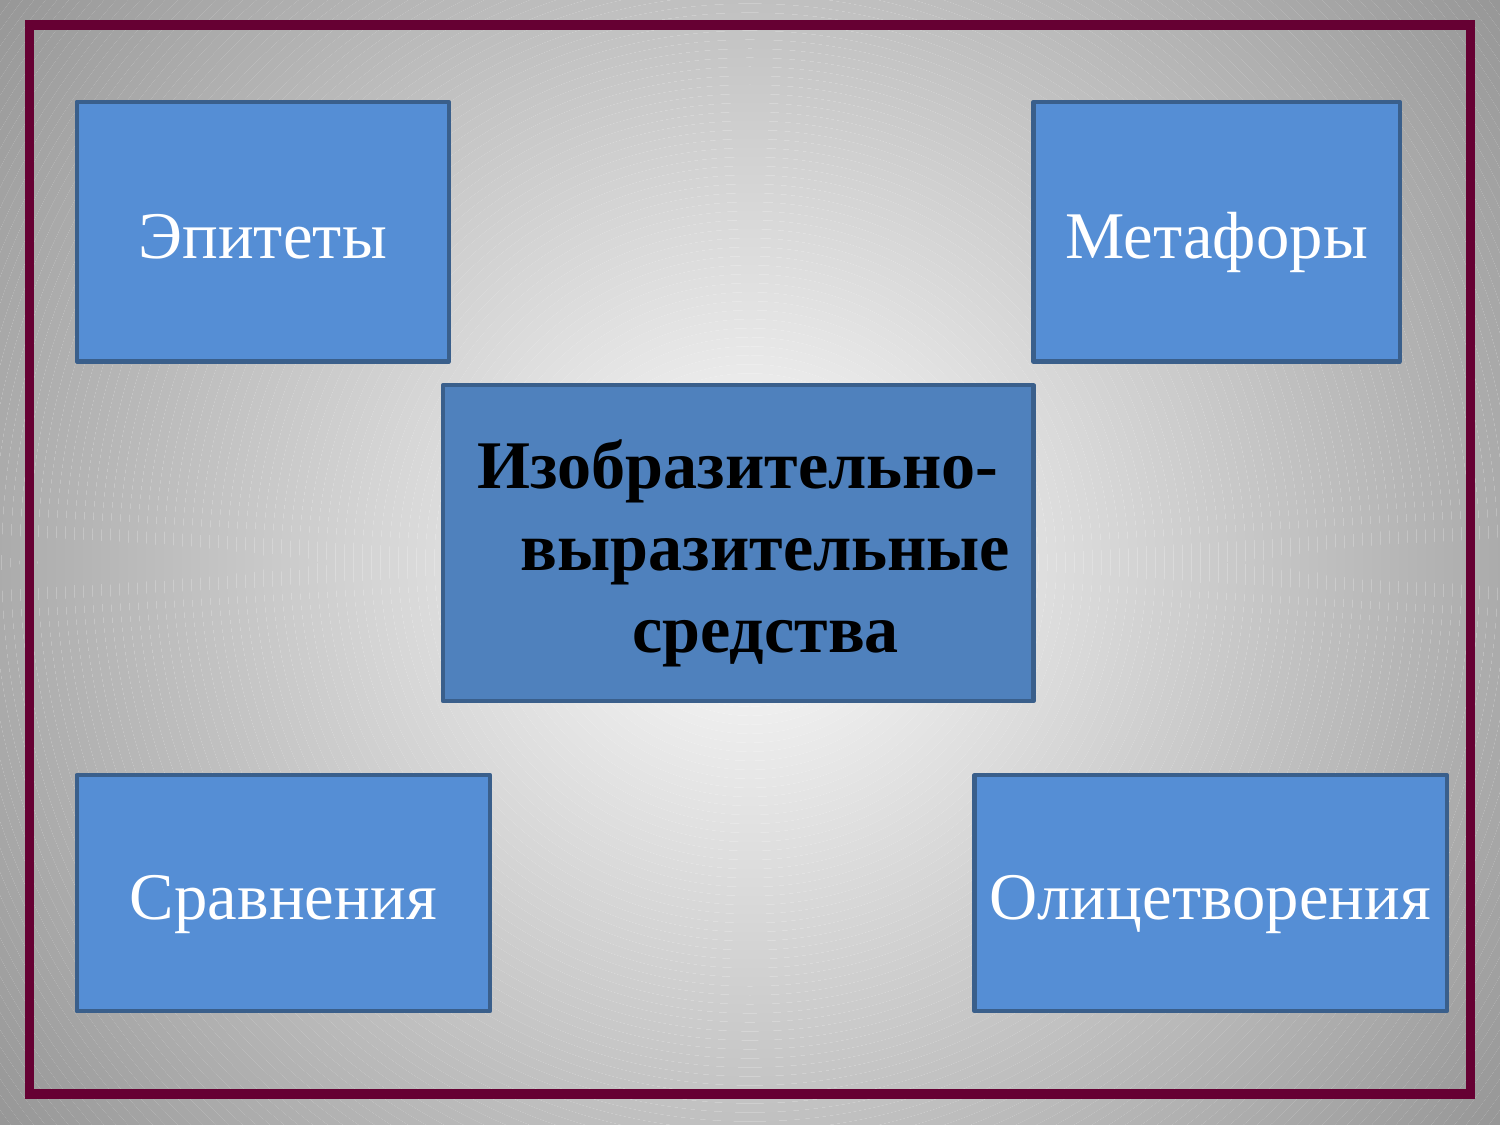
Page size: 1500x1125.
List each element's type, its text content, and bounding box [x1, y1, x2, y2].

text_box Эпитеты [75, 100, 451, 364]
text_box Метафоры [1031, 100, 1402, 364]
text_box [29, 24, 1471, 1094]
list Изобразительно-выразительные средства [441, 383, 1036, 703]
text_box Сравнения [75, 773, 492, 1013]
text_box Олицетворения [972, 773, 1449, 1013]
